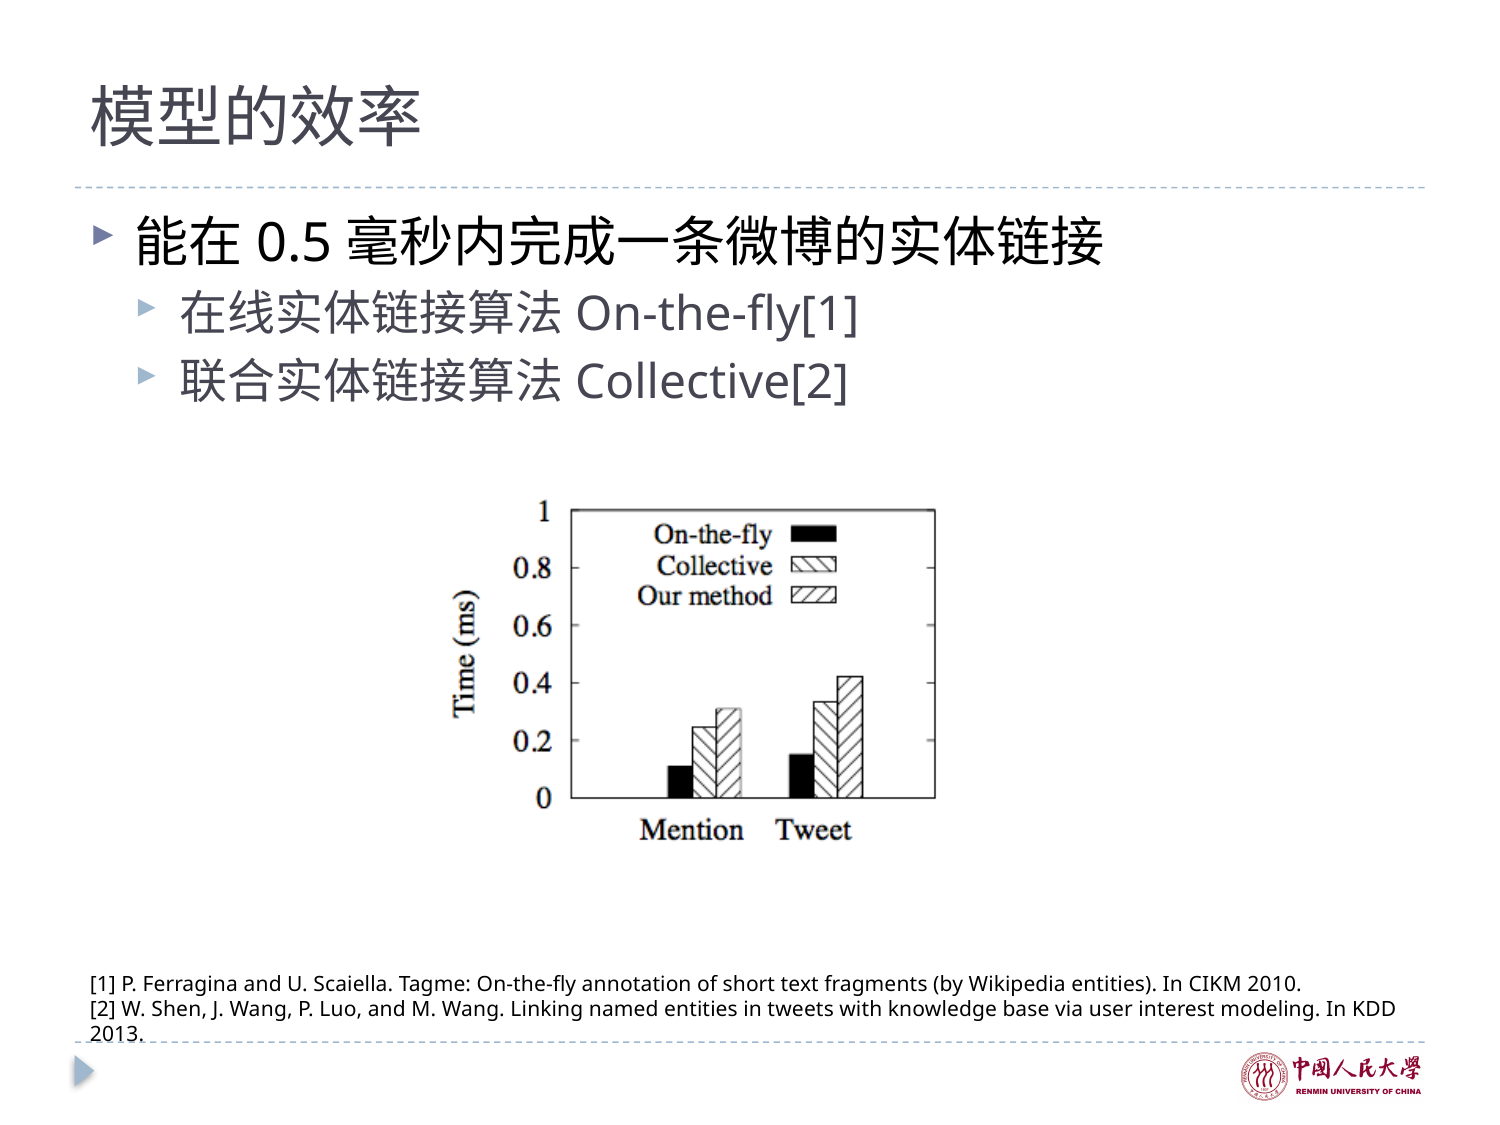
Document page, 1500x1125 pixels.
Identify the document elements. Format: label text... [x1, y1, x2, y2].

list 能在0.5毫秒内完成一条微博的实体链接 在线实体链接算法On-the-fly[1] 联合实体链接算法Collective[2] [75, 200, 1425, 1010]
text_box [1] P. Ferragina and U. Scaiella. Tagme: On-the-fly annotation of short text fragments (by Wikipedia entities). In CIKM 2010. [2] W. Shen, J. Wang, P. Luo, and M. Wang. Linking named entities in tweets with knowledge base via user interest modeling. In KDD 2013. [74, 962, 1417, 1030]
title 模型的效率 [75, 24, 1425, 163]
picture [1237, 1049, 1426, 1103]
picture [437, 487, 977, 859]
